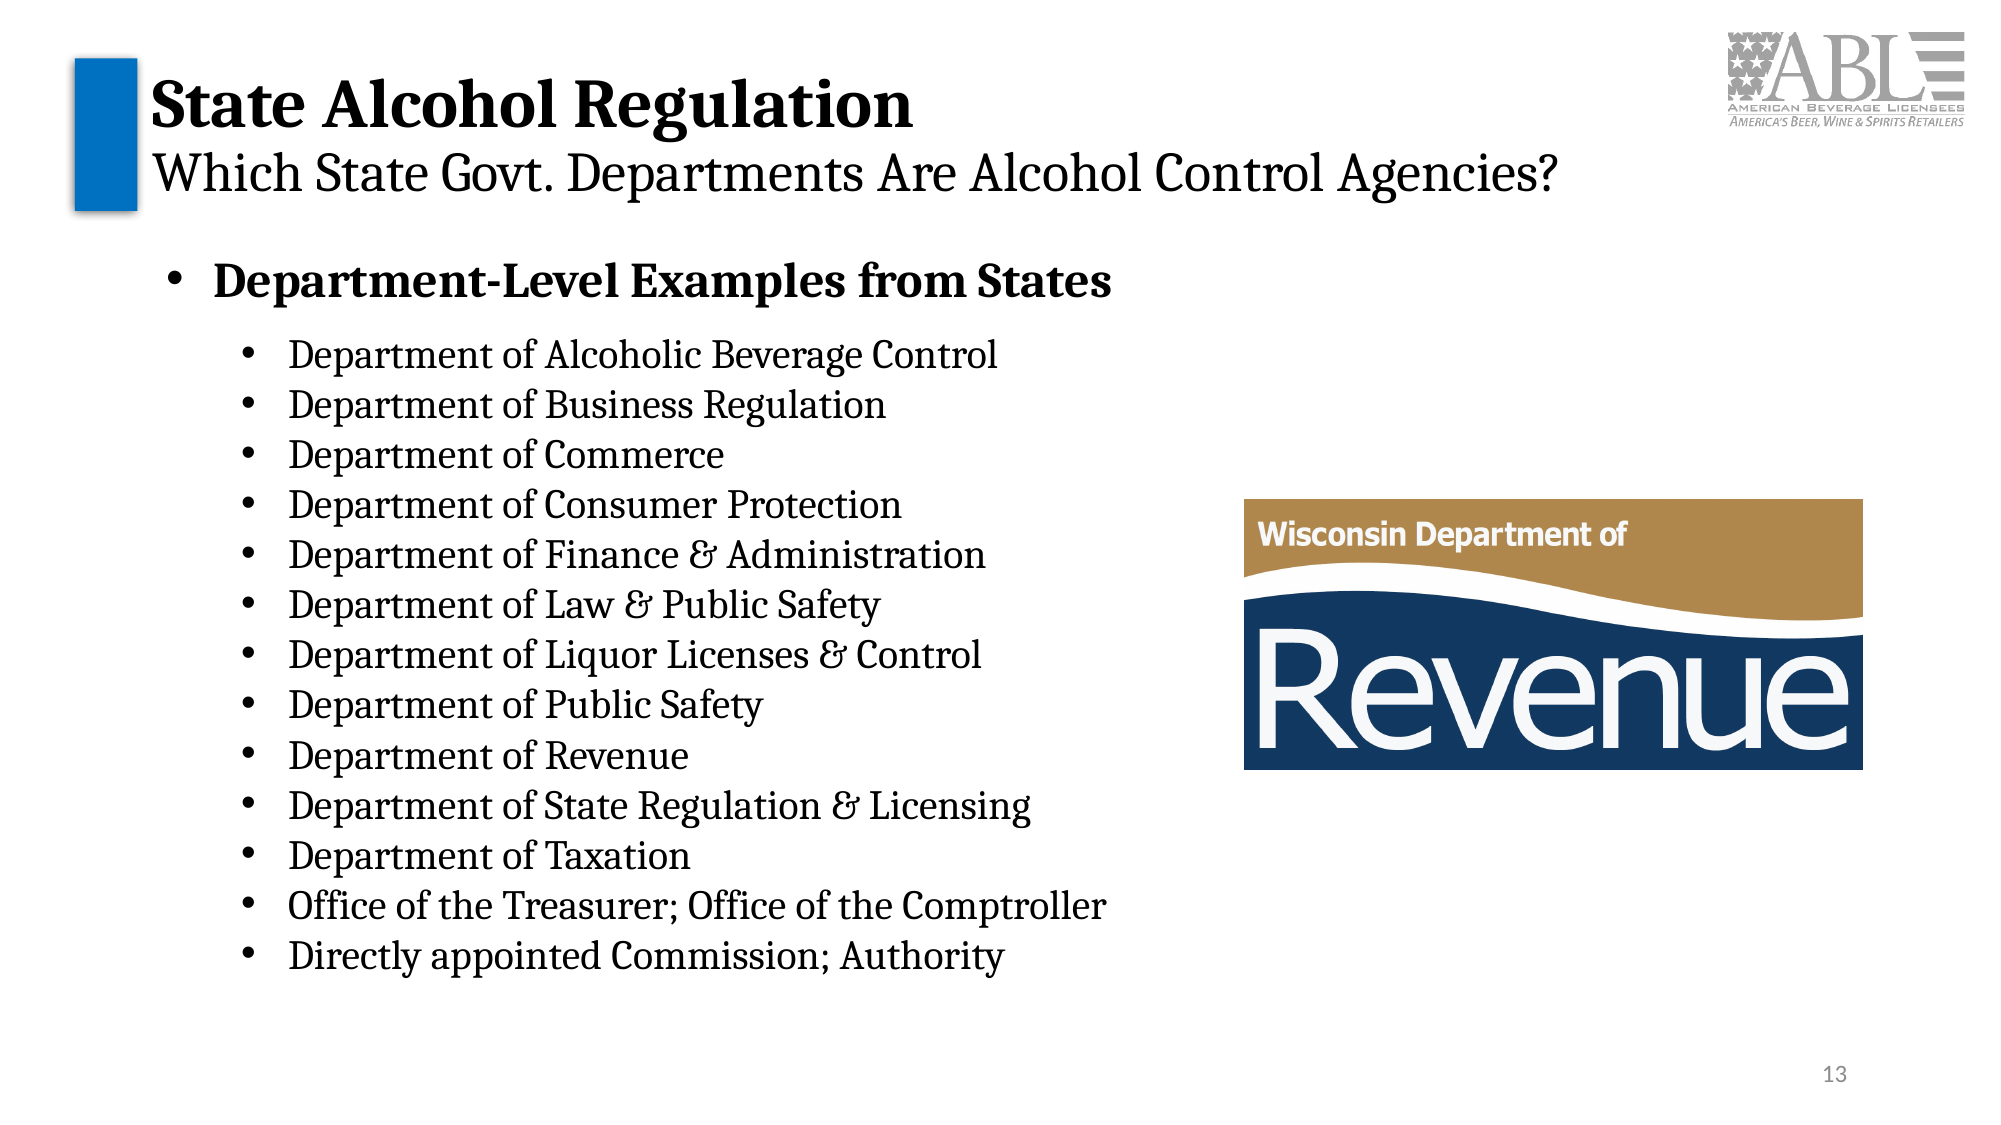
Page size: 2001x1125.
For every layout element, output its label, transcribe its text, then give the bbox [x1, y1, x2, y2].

slide_number 13 [1412, 1042, 1863, 1103]
picture [1728, 31, 1965, 130]
text_box [74, 58, 138, 211]
picture [1244, 499, 1863, 770]
text_box Department-Level Examples from States Department of Alcoholic Beverage Control Department of Business Regulation Department of Commerce Department of Consumer Protection Department of Finance & Administration Department of Law & Public Safety Department of Liquor Licenses & Control Department of Public Safety Department of Revenue Department of State Regulation & Licensing Department of Taxation Office of the Treasurer; Office of the Comptroller Directly appointed Commission; Authority [151, 239, 1379, 985]
title State Alcohol Regulation Which State Govt. Departments Are Alcohol Control Agencies? [137, 59, 1602, 213]
